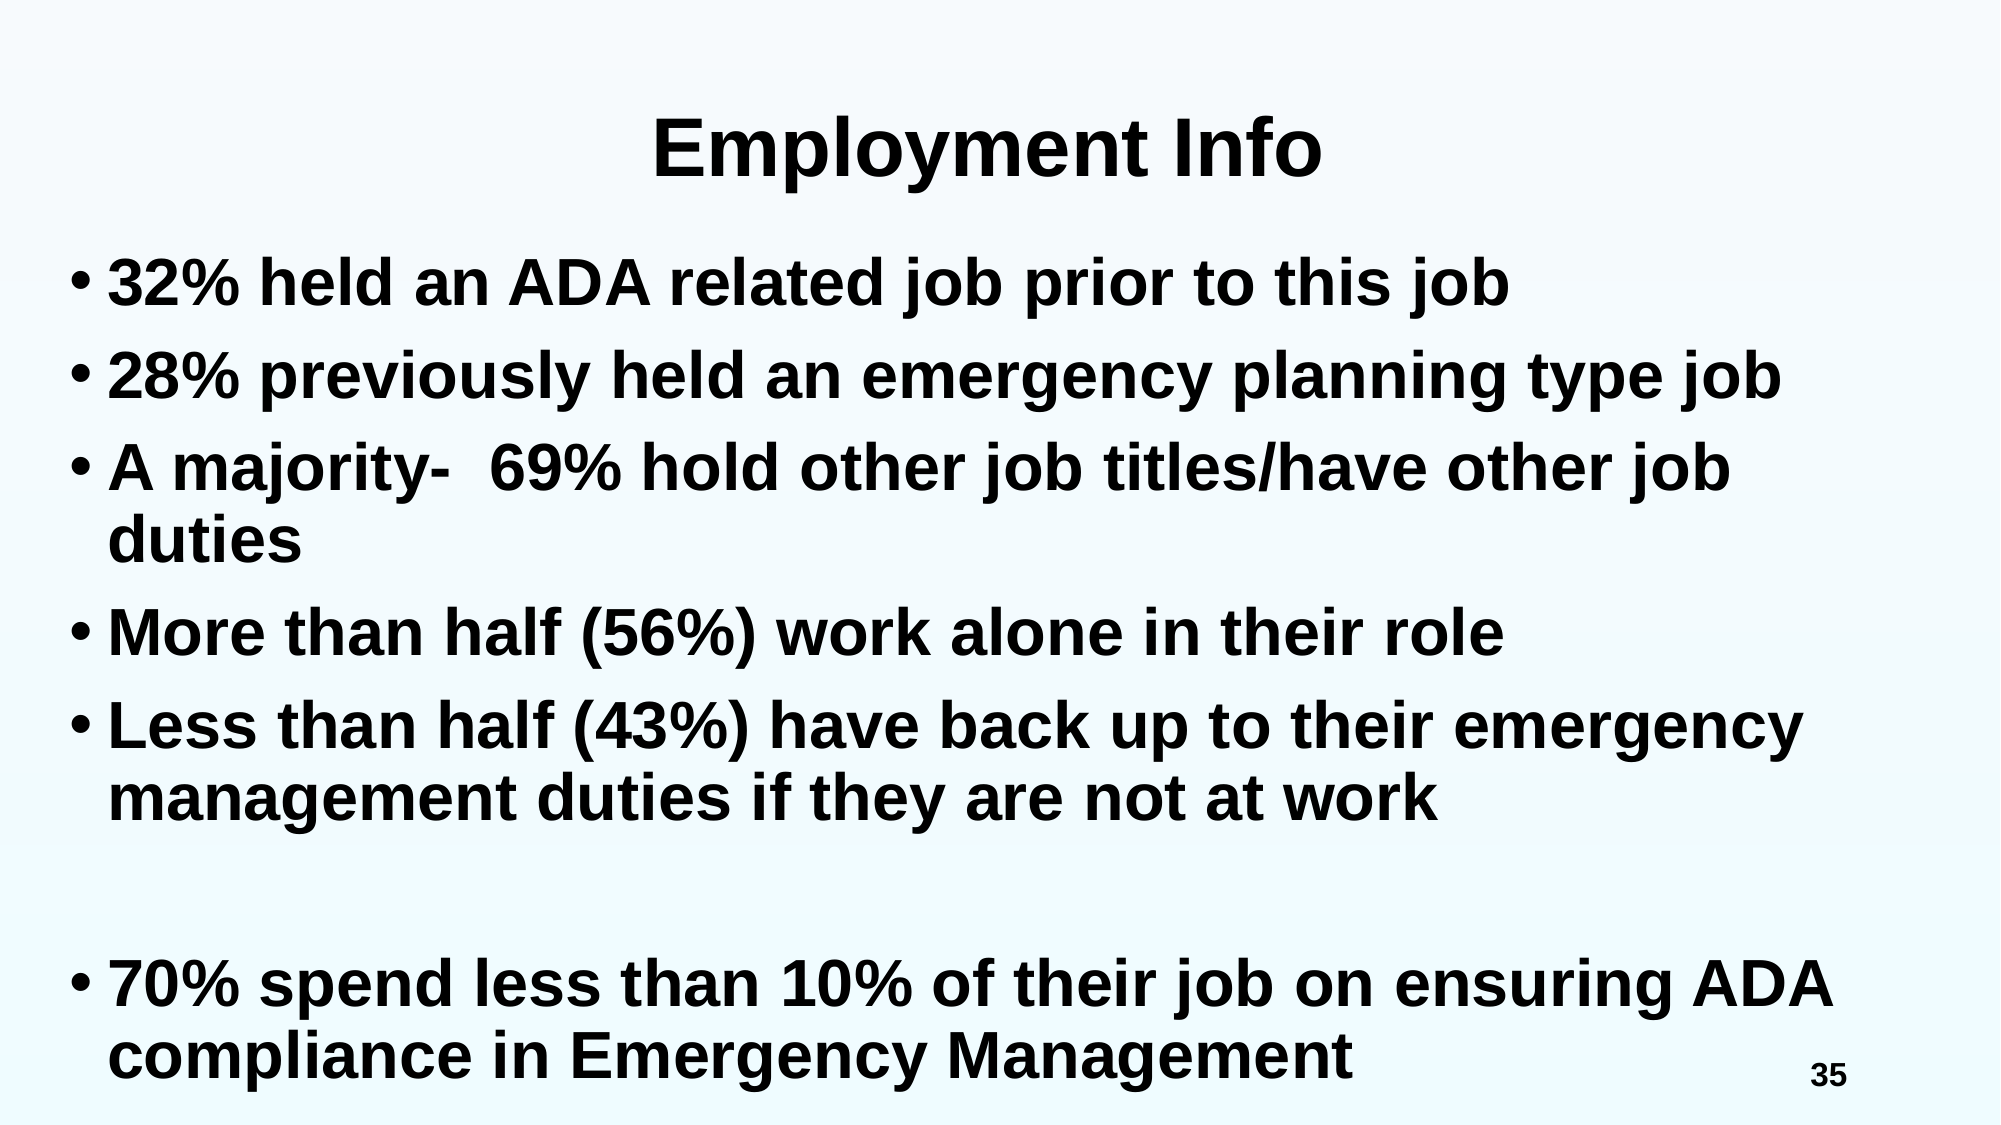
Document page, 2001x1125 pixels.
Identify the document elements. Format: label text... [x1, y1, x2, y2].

slide_number 35 [1412, 1042, 1863, 1103]
title Employment Info [137, 59, 1863, 239]
list 32% held an ADA related job prior to this job 28% previously held an emergency planning type job A majority- 69% hold other job titles/have other job duties More than half (56%) work alone in their role Less than half (43%) have back up to their emergency management duties if they are not at work 70% spend less than 10% of their job on ensuring ADA compliance in Emergency Management [54, 239, 1954, 1125]
